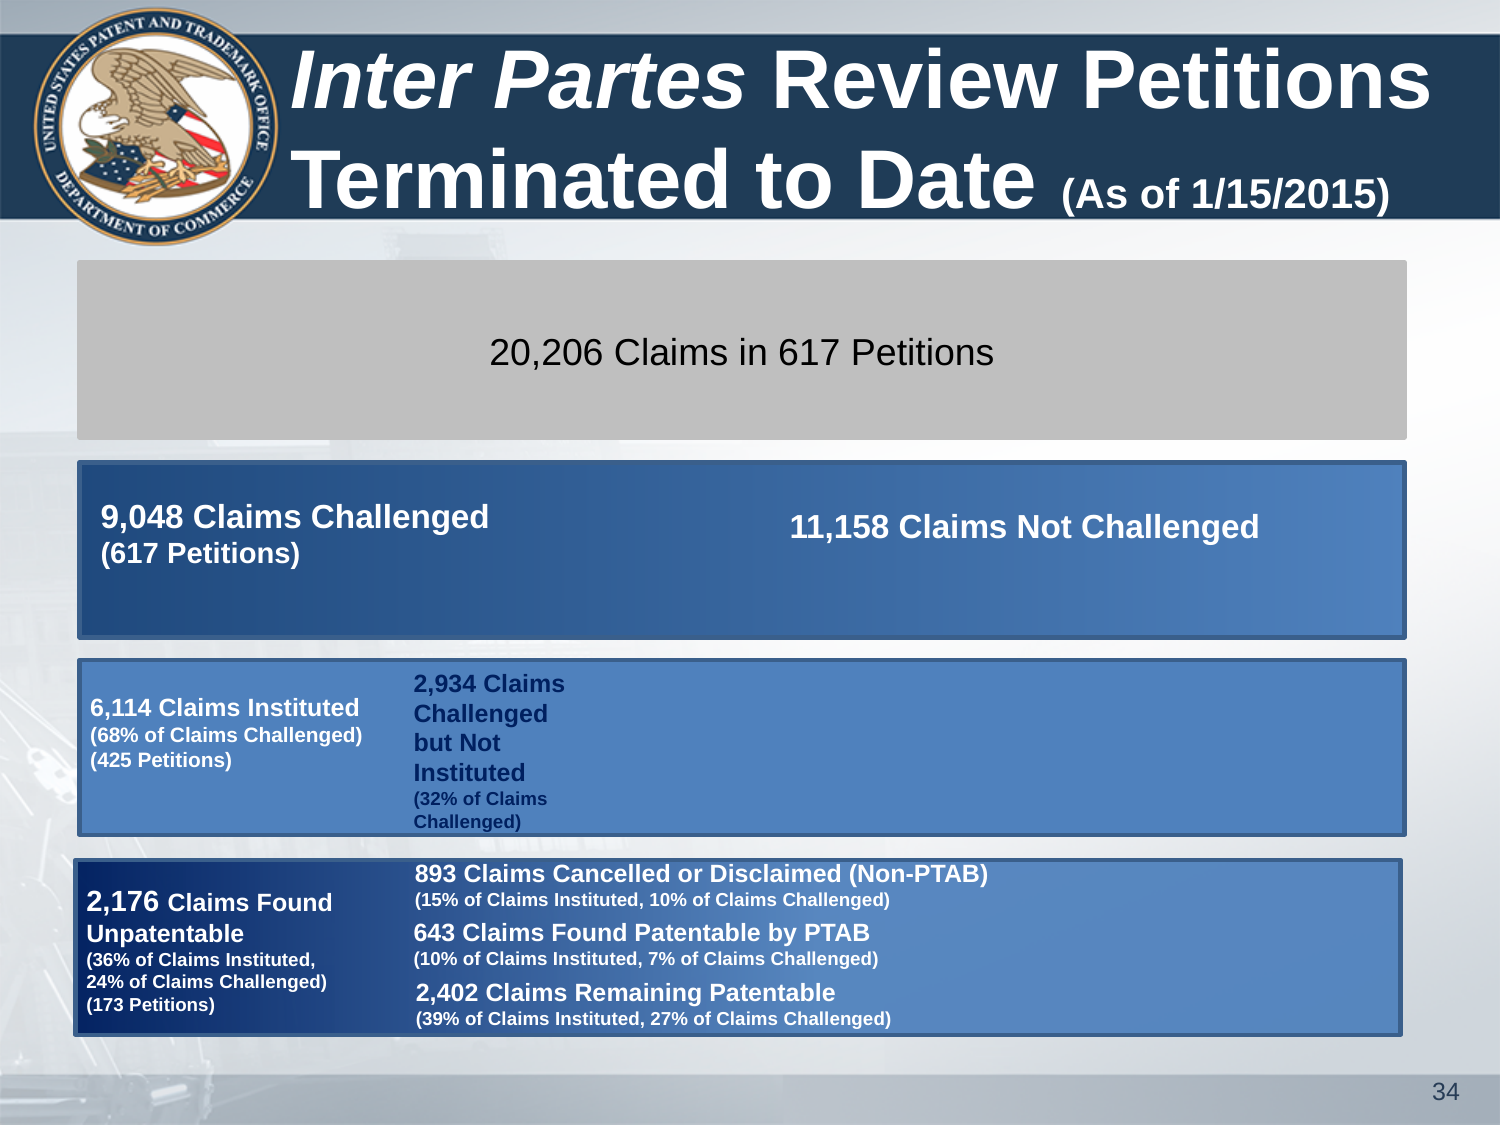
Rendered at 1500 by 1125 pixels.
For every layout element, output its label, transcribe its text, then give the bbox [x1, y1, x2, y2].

text_box 9,048 Claims Challenged (617 Petitions) [85, 487, 567, 578]
text_box 2,934 Claims Challenged but Not Instituted (32% of Claims Challenged) [398, 659, 600, 840]
text_box [79, 462, 1405, 638]
picture [0, 0, 1500, 1125]
text_box 2,402 Claims Remaining Patentable (39% of Claims Instituted, 27% of Claims Challenged) [401, 969, 963, 1037]
text_box [75, 859, 401, 1035]
text_box 643 Claims Found Patentable by PTAB (10% of Claims Instituted, 7% of Claims Challenged) [398, 909, 949, 977]
text_box [79, 659, 398, 835]
slide_number 34 [1162, 1031, 1475, 1107]
text_box 2,176 Claims Found Unpatentable (36% of Claims Instituted, 24% of Claims Challenged) (173 Petitions) [71, 874, 350, 1058]
text_box 893 Claims Cancelled or Disclaimed (Non-PTAB) (15% of Claims Instituted, 10% of Claims Challenged) [399, 850, 1038, 918]
text_box 20,206 Claims in 617 Petitions [79, 262, 1405, 438]
title Inter Partes Review Petitions Terminated to Date (As of 1/15/2015) [275, 37, 1475, 213]
text_box [949, 859, 1401, 1035]
text_box 6,114 Claims Instituted (68% of Claims Challenged) (425 Petitions) [75, 684, 392, 804]
text_box [600, 659, 1405, 835]
text_box 11,158 Claims Not Challenged [774, 497, 1313, 575]
